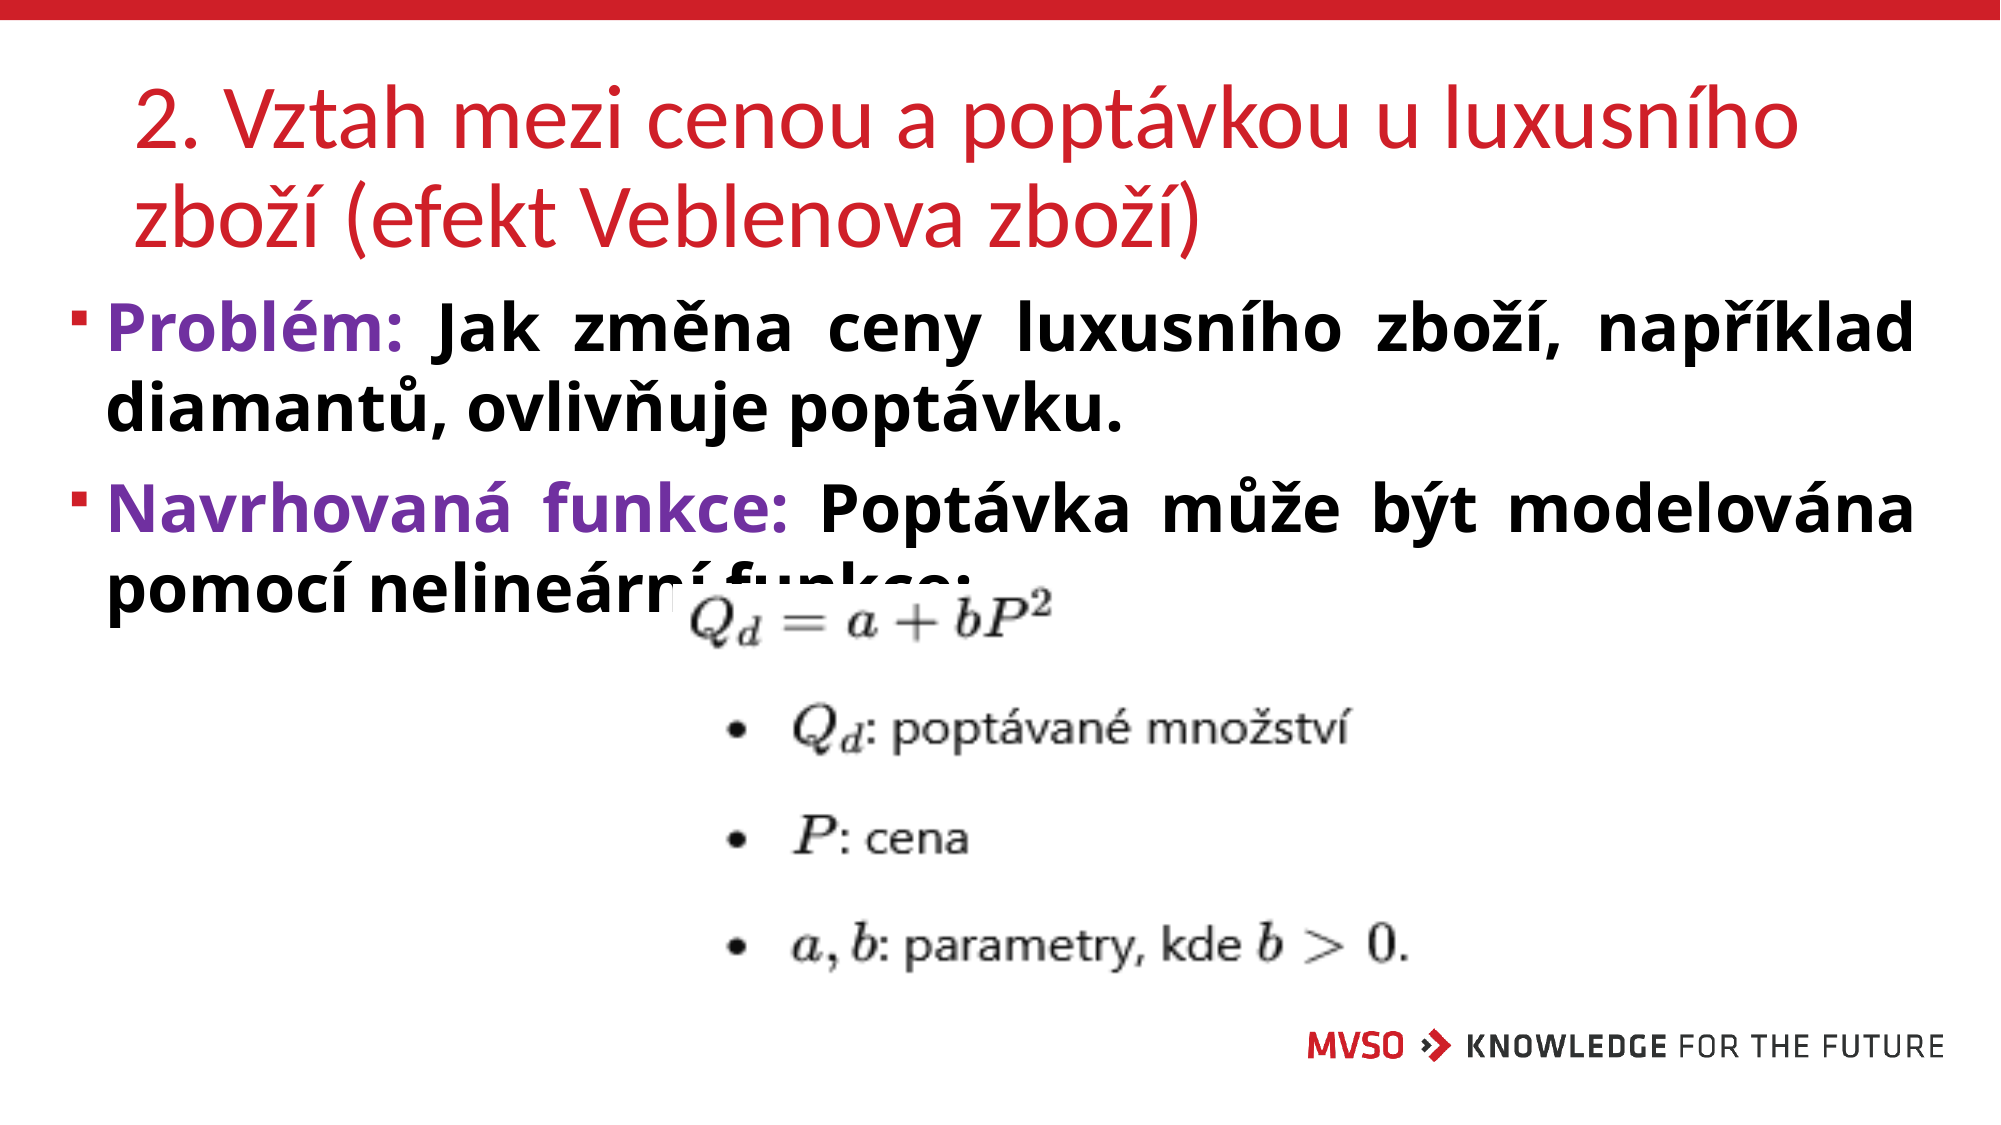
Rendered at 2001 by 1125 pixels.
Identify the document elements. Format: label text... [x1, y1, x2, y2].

picture [1308, 1028, 1943, 1062]
title 2. Vztah mezi cenou a poptávkou u luxusního zboží (efekt Veblenova zboží) [118, 59, 1882, 277]
picture [673, 584, 1489, 1027]
list Problém: Jak změna ceny luxusního zboží, například diamantů, ovlivňuje poptávku. Navrhovaná funkce: Poptávka může být modelována pomocí nelineární funkce: [52, 277, 1933, 1027]
